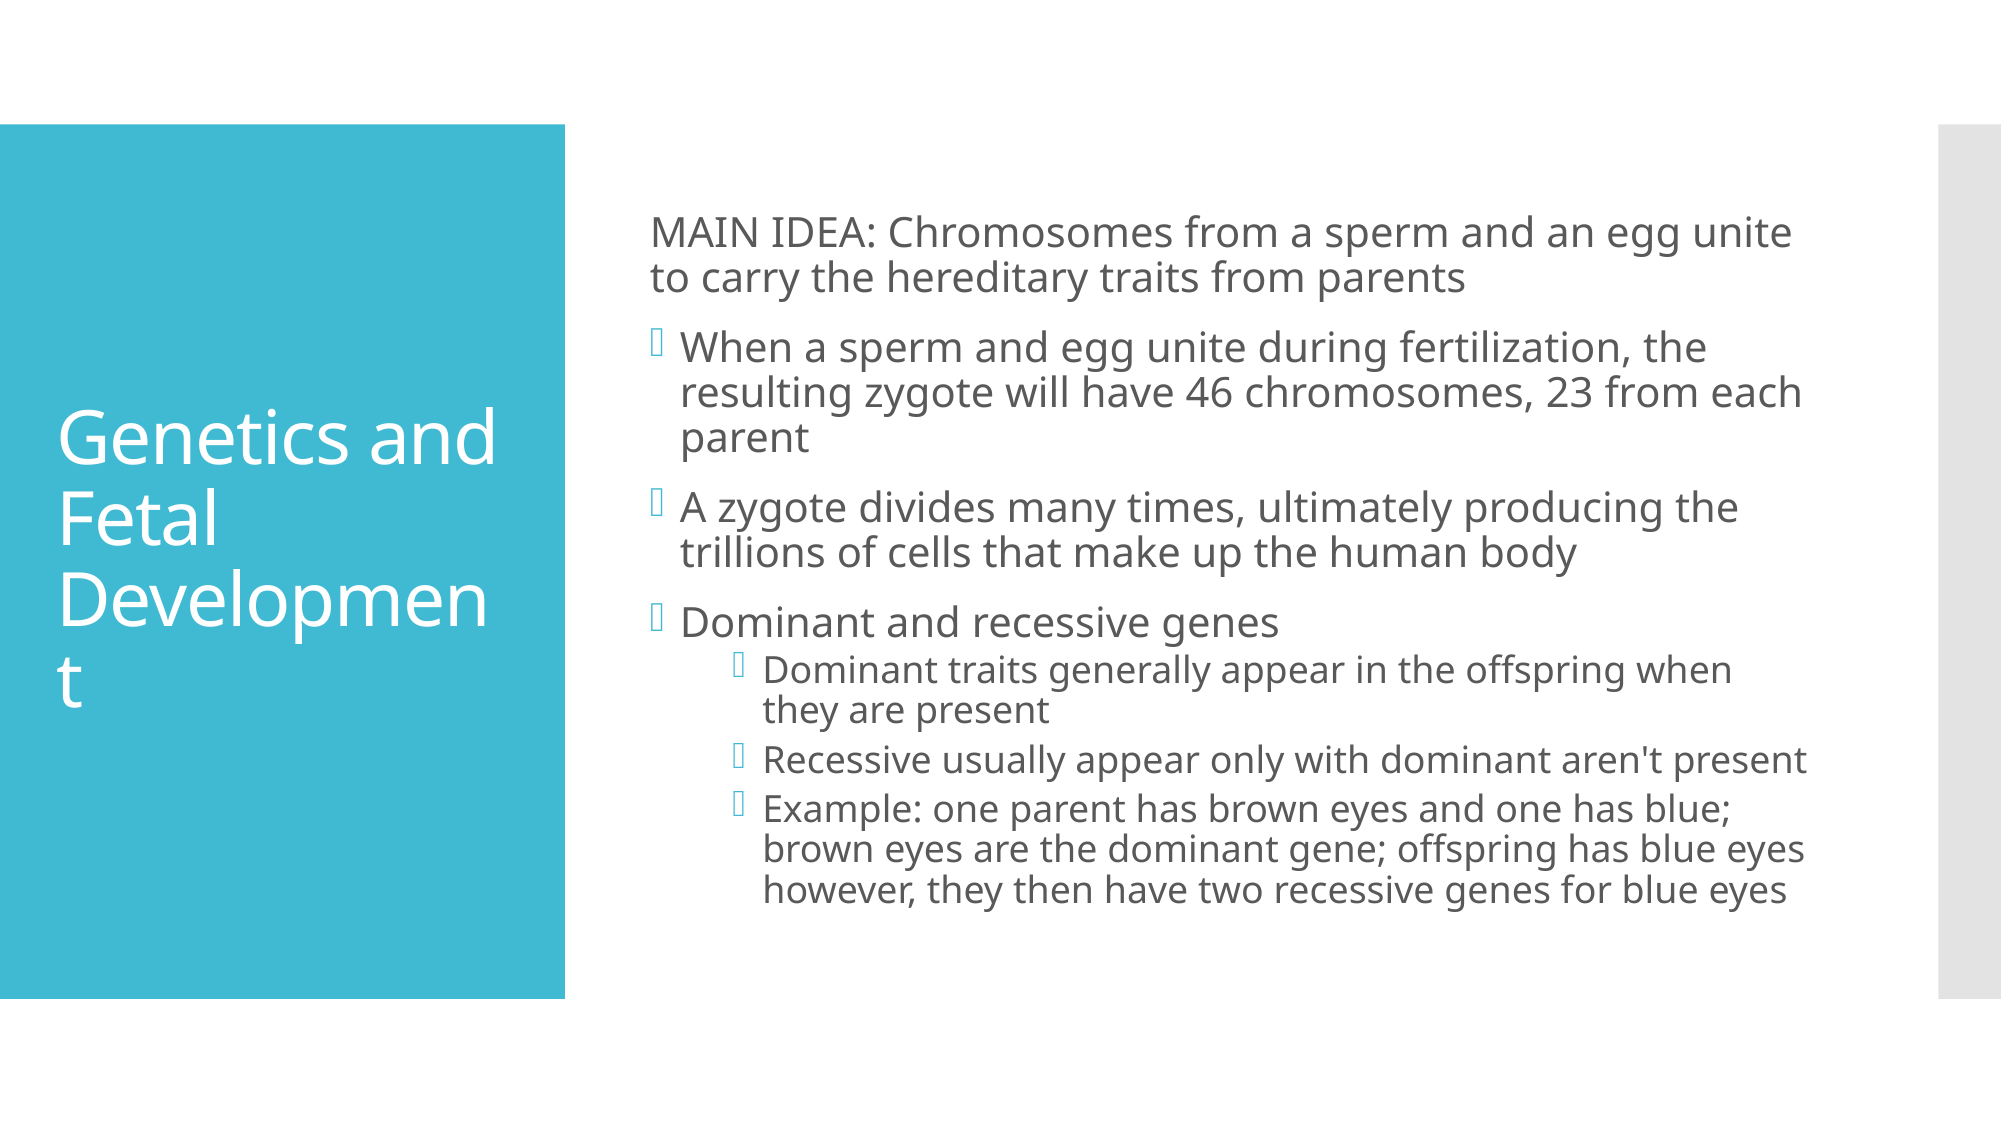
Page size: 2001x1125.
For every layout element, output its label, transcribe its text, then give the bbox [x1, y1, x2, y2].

title Genetics and Fetal Development [41, 184, 525, 940]
list MAIN IDEA: Chromosomes from a sperm and an egg unite to carry the hereditary traits from parents When a sperm and egg unite during fertilization, the resulting zygote will have 46 chromosomes, 23 from each parent A zygote divides many times, ultimately producing the trillions of cells that make up the human body Dominant and recessive genes Dominant traits generally appear in the offspring when they are present Recessive usually appear only with dominant aren't present Example: one parent has brown eyes and one has blue; brown eyes are the dominant gene; offspring has blue eyes however, they then have two recessive genes for blue eyes [634, 141, 1835, 982]
